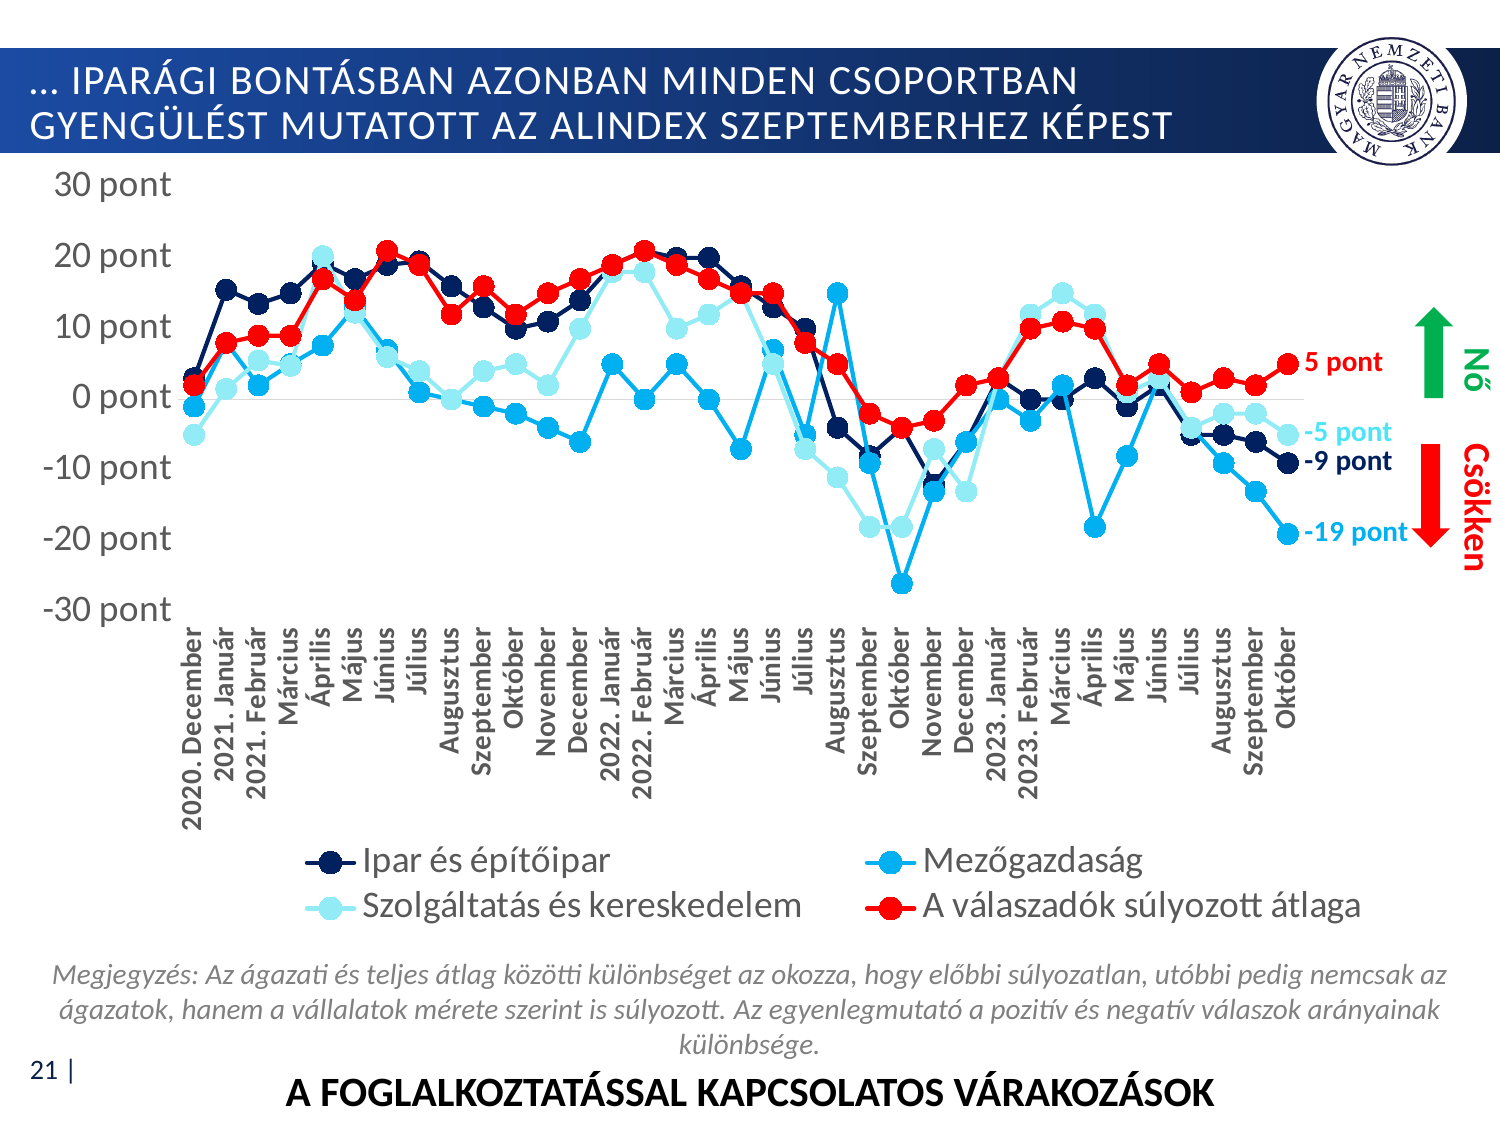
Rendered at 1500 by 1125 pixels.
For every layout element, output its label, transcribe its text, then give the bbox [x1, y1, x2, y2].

picture [1327, 36, 1457, 153]
title … Iparági bontásban azonban minden csoportban gyengülést mutatott az alindex szeptemberhez képest [14, 53, 1305, 153]
chart [0, 153, 1500, 949]
text_box Megjegyzés: Az ágazati és teljes átlag közötti különbséget az okozza, hogy előbbi súlyozatlan, utóbbi pedig nemcsak az ágazatok, hanem a vállalatok mérete szerint is súlyozott. Az egyenlegmutató a pozitív és negatív válaszok arányainak különbsége. [0, 949, 1500, 1068]
text_box A Foglalkoztatással kapcsolatos várakozások [127, 1068, 1373, 1123]
